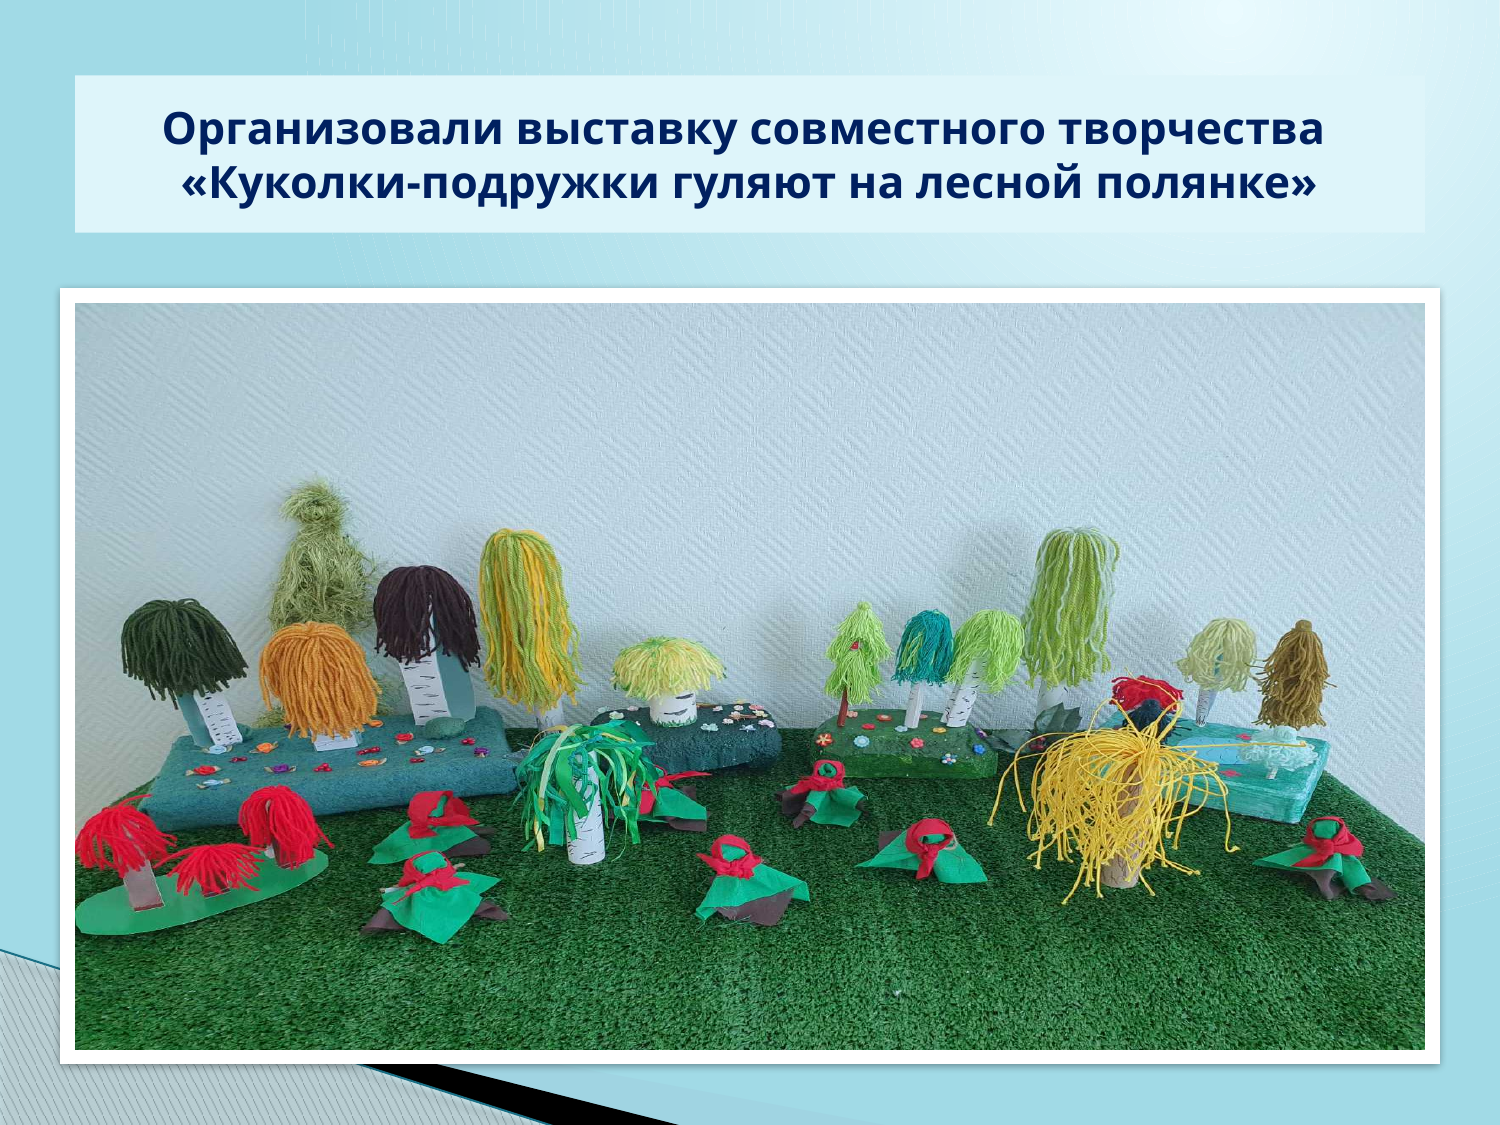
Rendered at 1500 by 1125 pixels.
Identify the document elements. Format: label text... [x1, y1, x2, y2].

title Организовали выставку совместного творчества «Куколки-подружки гуляют на лесной полянке» [75, 75, 1425, 233]
picture [74, 302, 1426, 1050]
